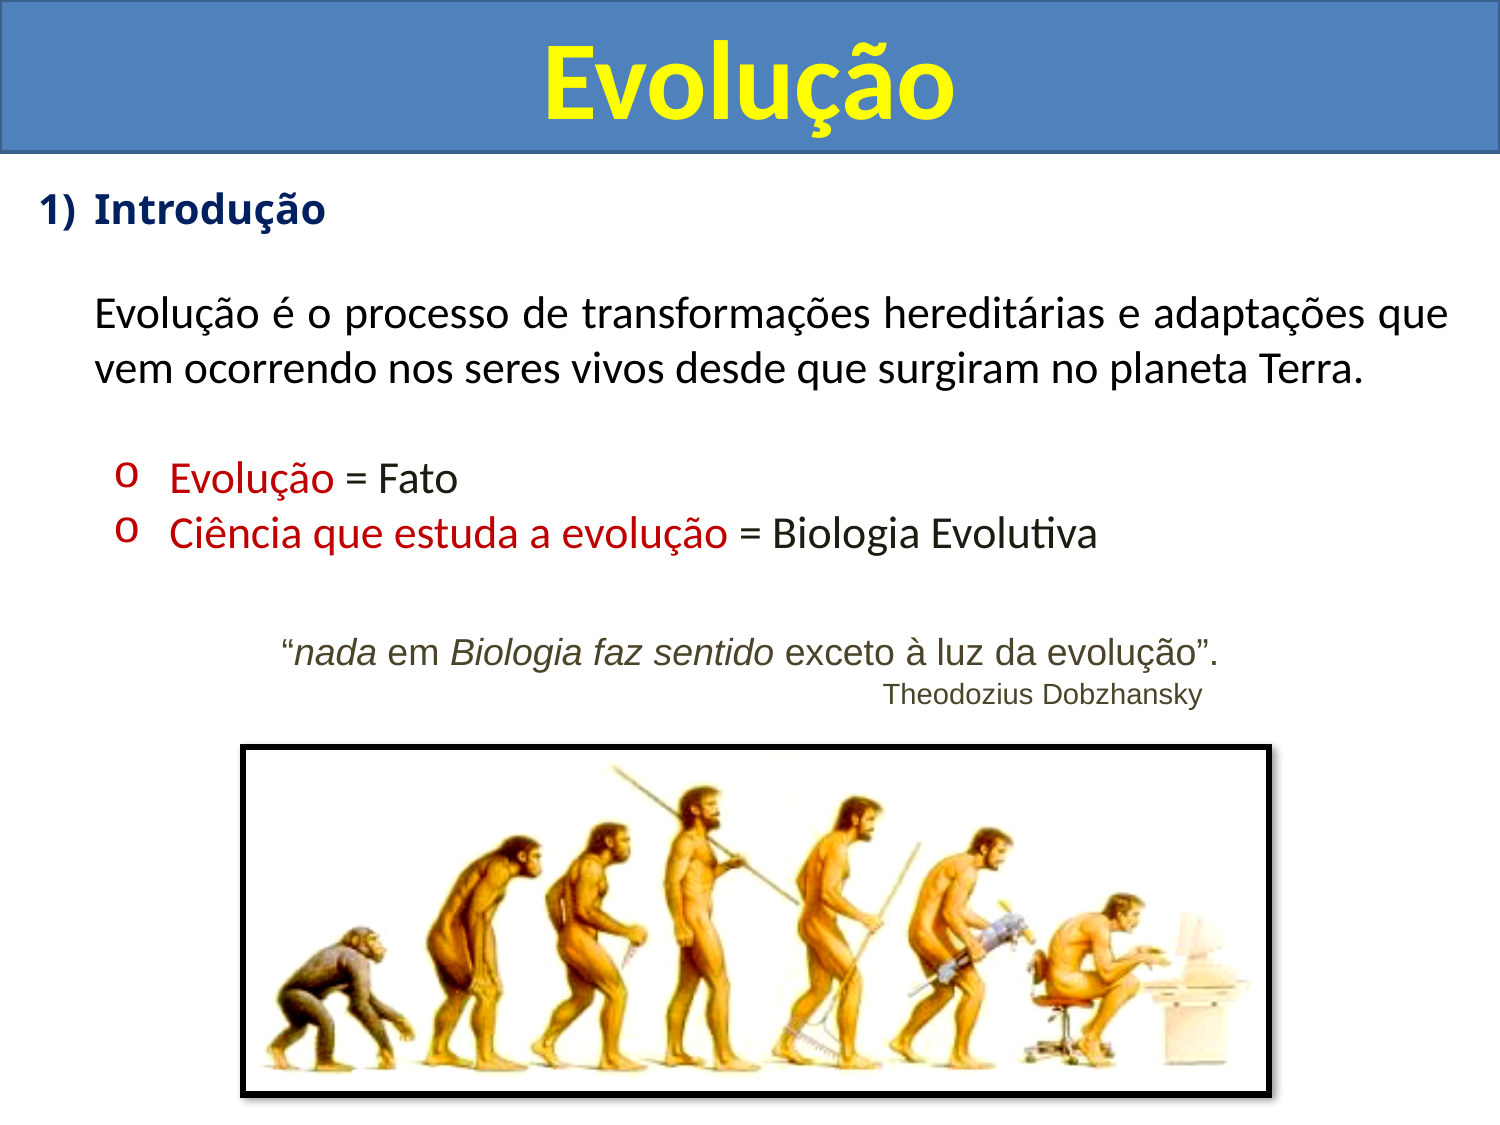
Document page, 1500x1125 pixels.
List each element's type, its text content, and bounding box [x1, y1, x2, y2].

picture [245, 749, 1266, 1092]
text_box Theodozius Dobzhansky [820, 667, 1266, 718]
text_box “nada em Biologia faz sentido exceto à luz da evolução”. [246, 621, 1266, 681]
text_box Introdução Evolução é o processo de transformações hereditárias e adaptações que vem ocorrendo nos seres vivos desde que surgiram no planeta Terra. Evolução = Fato Ciência que estuda a evolução = Biologia Evolutiva [23, 285, 1465, 746]
text_box Evolução [0, 0, 1500, 285]
